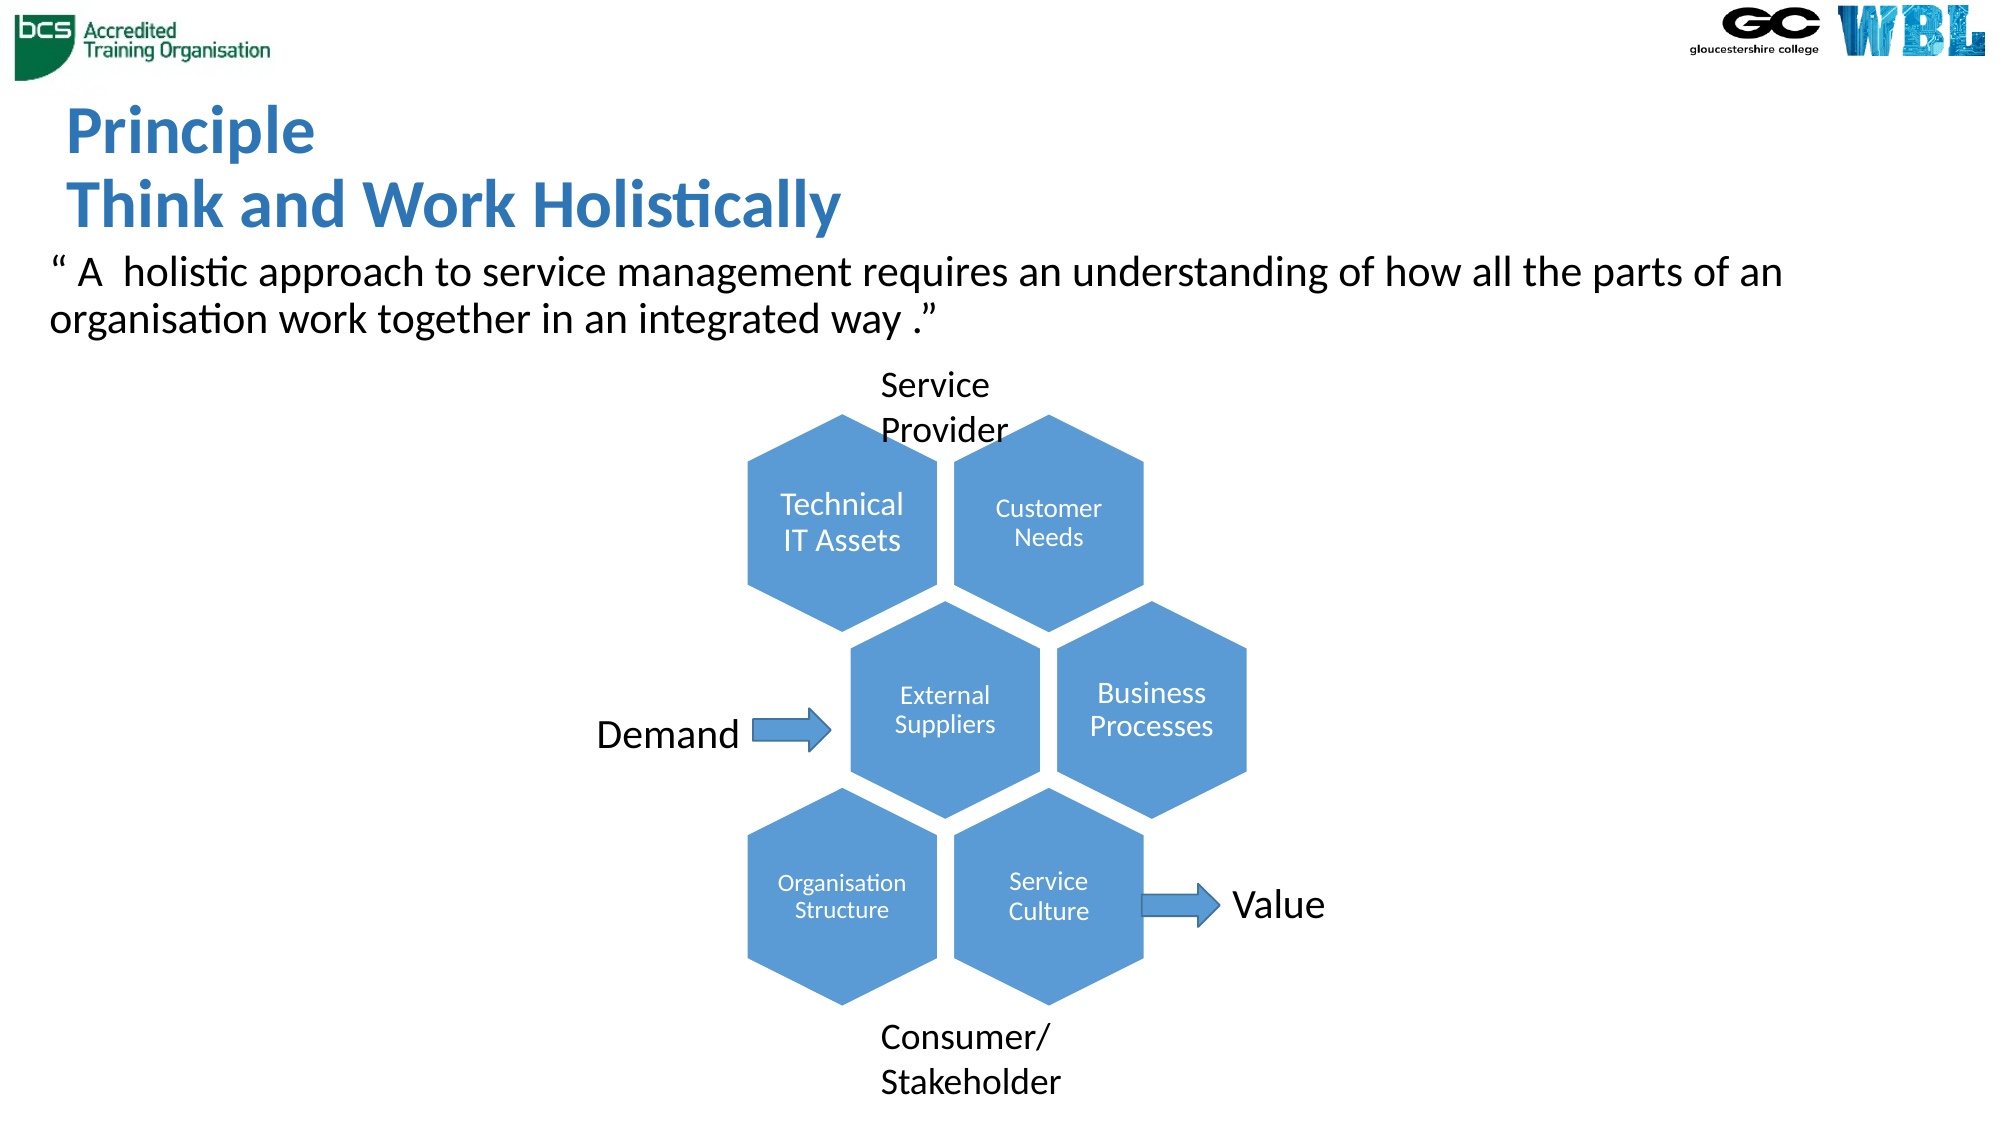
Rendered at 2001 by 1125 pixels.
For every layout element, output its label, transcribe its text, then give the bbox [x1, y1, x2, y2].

title Principle Think and Work Holistically [51, 59, 1953, 278]
list “ A holistic approach to service management requires an understanding of how all the parts of an organisation work together in an integrated way .” [34, 241, 1936, 1111]
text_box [332, 412, 1667, 1008]
picture [1958, 48, 1972, 52]
picture [1957, 5, 1985, 45]
picture [1685, 3, 1823, 59]
picture [1976, 39, 1981, 47]
picture [0, 0, 286, 96]
text_box Service Provider [866, 352, 1053, 412]
text_box Consumer/Stakeholder [866, 1008, 1078, 1110]
picture [1838, 5, 1955, 56]
